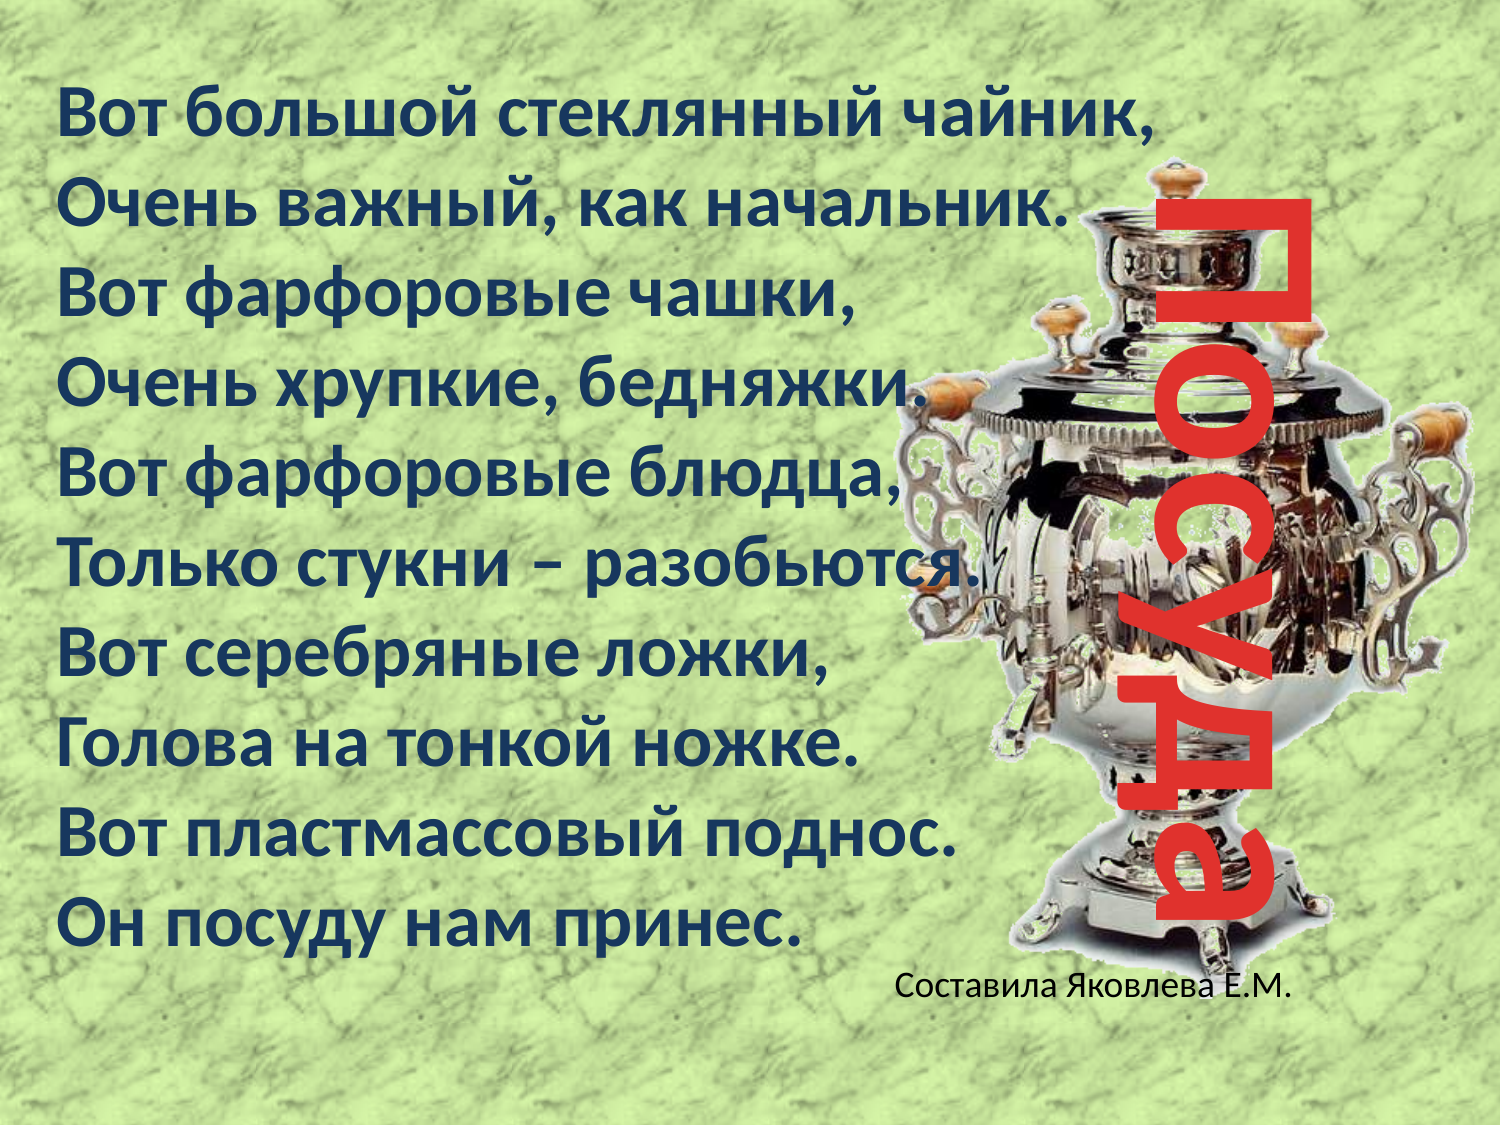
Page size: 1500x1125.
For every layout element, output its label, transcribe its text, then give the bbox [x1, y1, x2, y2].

picture [874, 148, 1500, 1000]
text_box Вот большой стеклянный чайник, Очень важный, как начальник. Вот фарфоровые чашки, Очень хрупкие, бедняжки. Вот фарфоровые блюдца, Только стукни – разобьются. Вот серебряные ложки, Голова на тонкой ножке. Вот пластмассовый поднос. Он посуду нам принес. [41, 54, 1424, 970]
text_box Составила Яковлева Е.М. [879, 1008, 1459, 1012]
